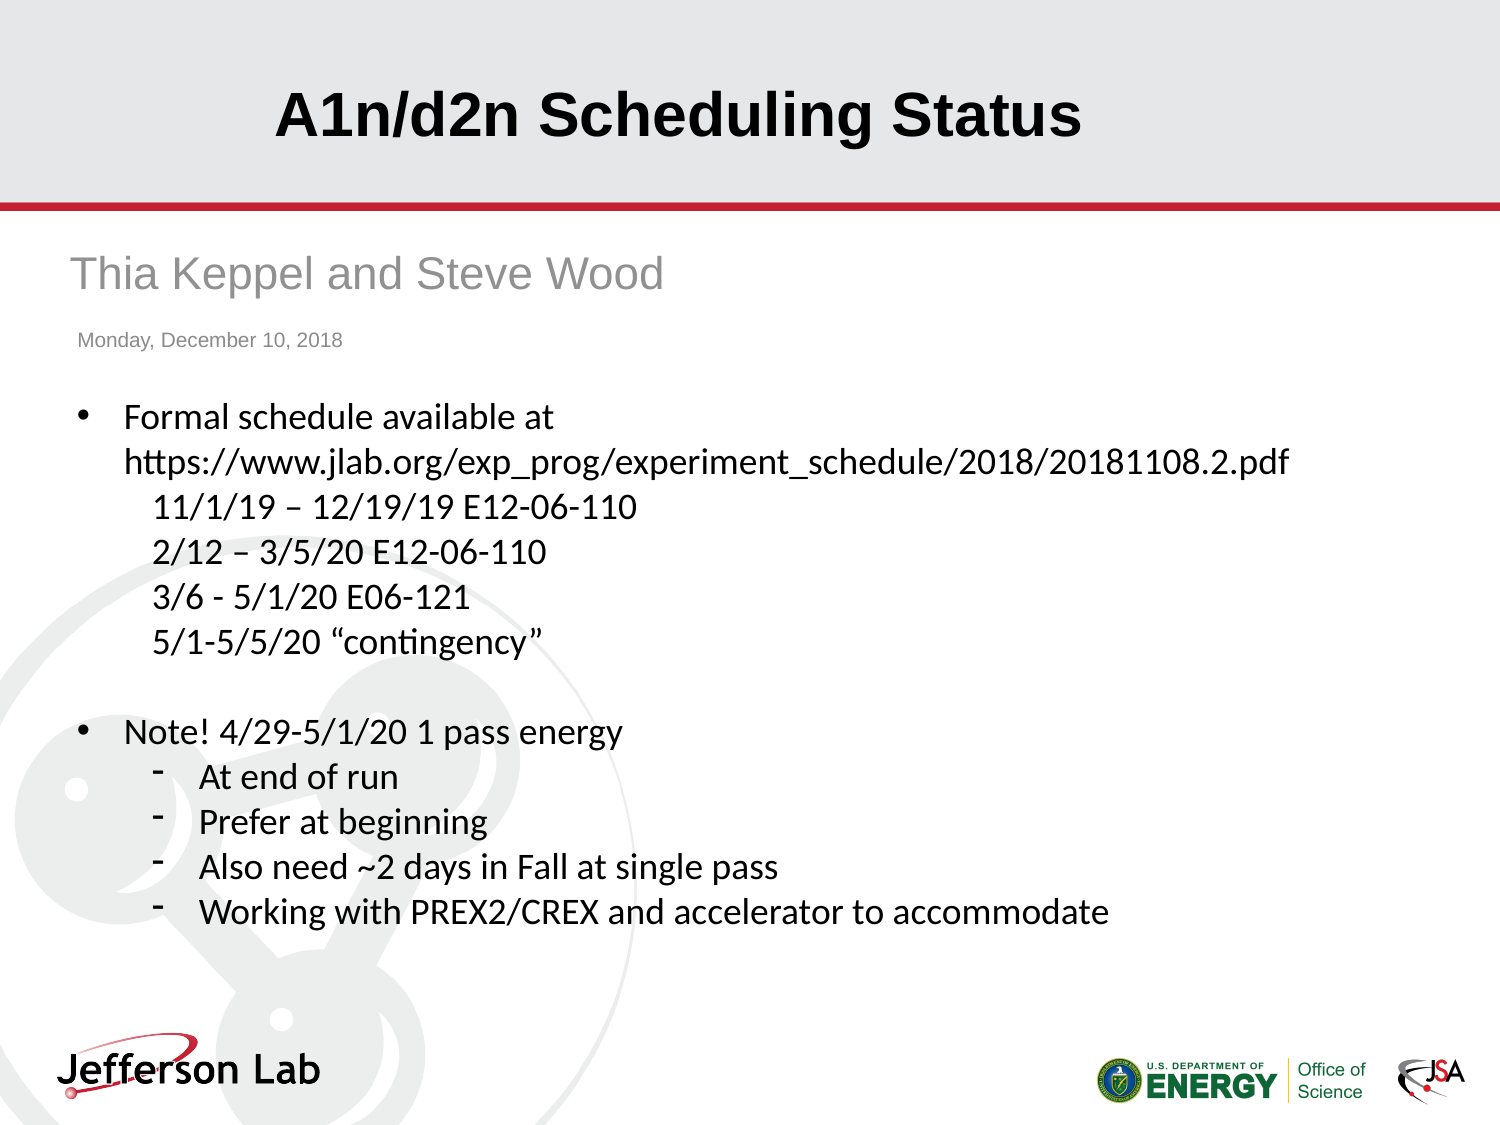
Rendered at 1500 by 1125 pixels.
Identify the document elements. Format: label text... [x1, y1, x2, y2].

picture [1398, 1059, 1465, 1105]
title A1n/d2n Scheduling Status [259, 56, 1500, 158]
picture [1097, 1058, 1366, 1103]
list Thia Keppel and Steve Wood [54, 242, 889, 312]
picture [0, 482, 662, 1125]
text_box Formal schedule available at https://www.jlab.org/exp_prog/experiment_schedule/2018/20181108.2.pdf 11/1/19 – 12/19/19 E12-06-110 2/12 – 3/5/20 E12-06-110 3/6 - 5/1/20 E06-121 5/1-5/5/20 “contingency” Note! 4/29-5/1/20 1 pass energy At end of run Prefer at beginning Also need ~2 days in Fall at single pass Working with PREX2/CREX and accelerator to accommodate [62, 384, 1392, 985]
text_box [58, 257, 889, 810]
